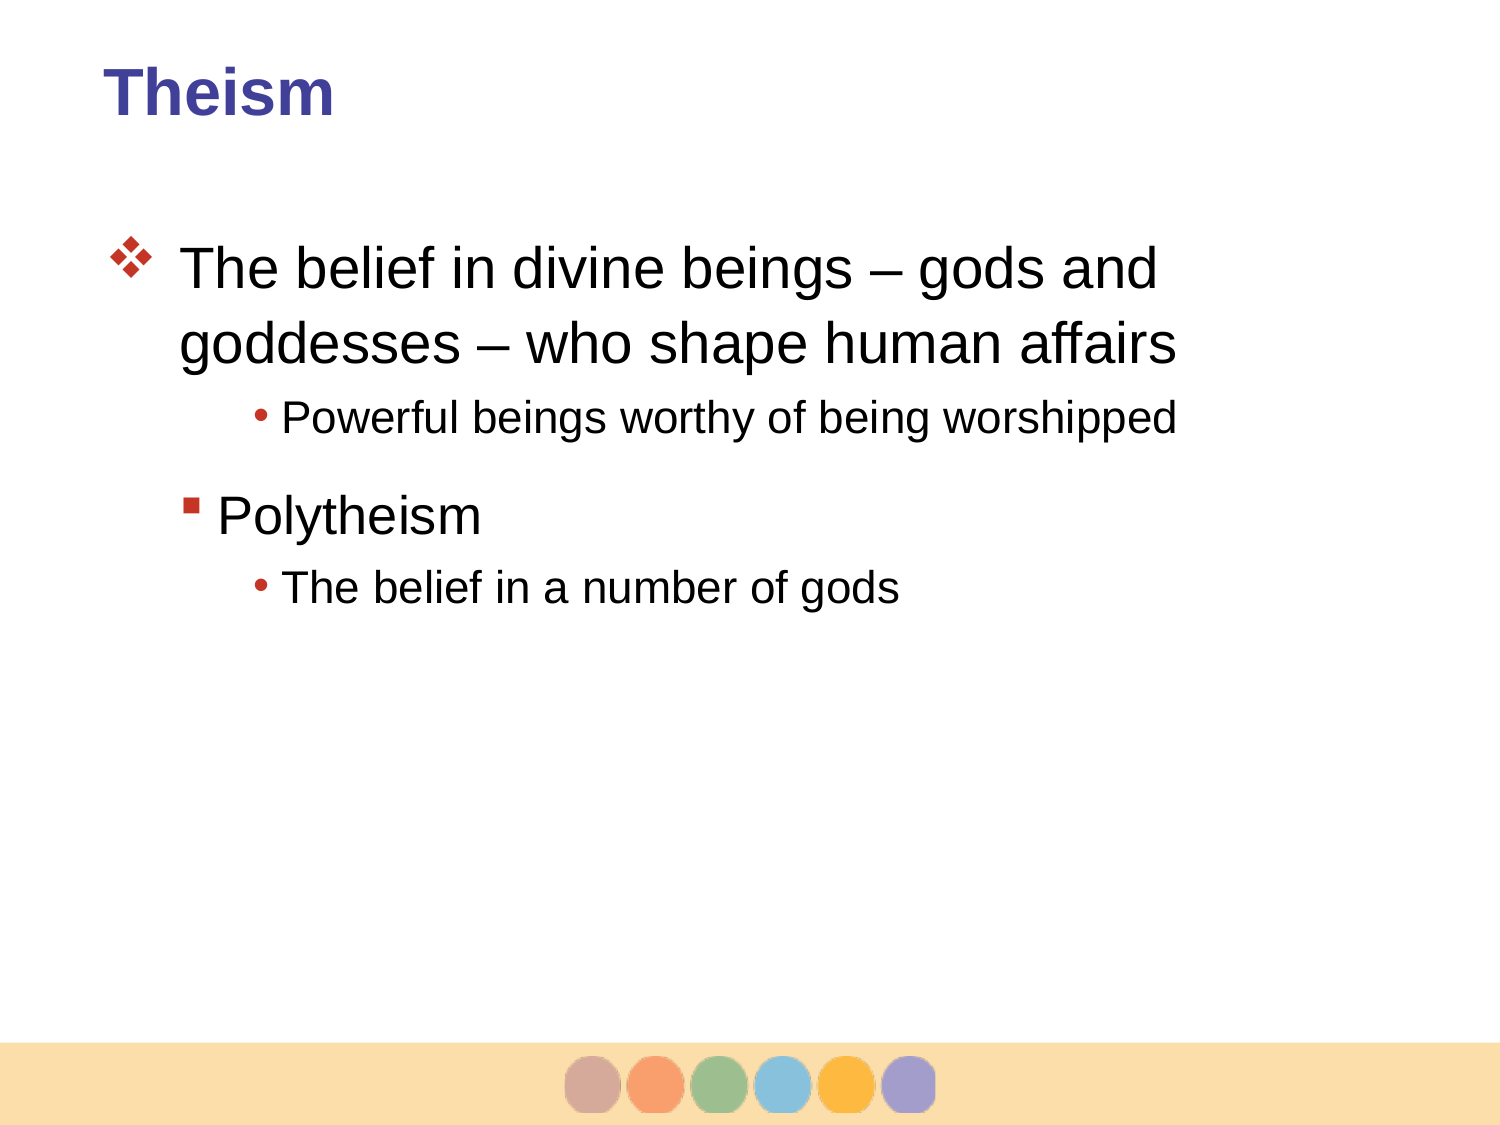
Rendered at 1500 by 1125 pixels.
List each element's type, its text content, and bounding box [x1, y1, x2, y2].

list The belief in divine beings – gods and goddesses – who shape human affairs Powerful beings worthy of being worshipped Polytheism The belief in a number of gods [103, 224, 1337, 1025]
title Theism [103, 0, 1397, 188]
